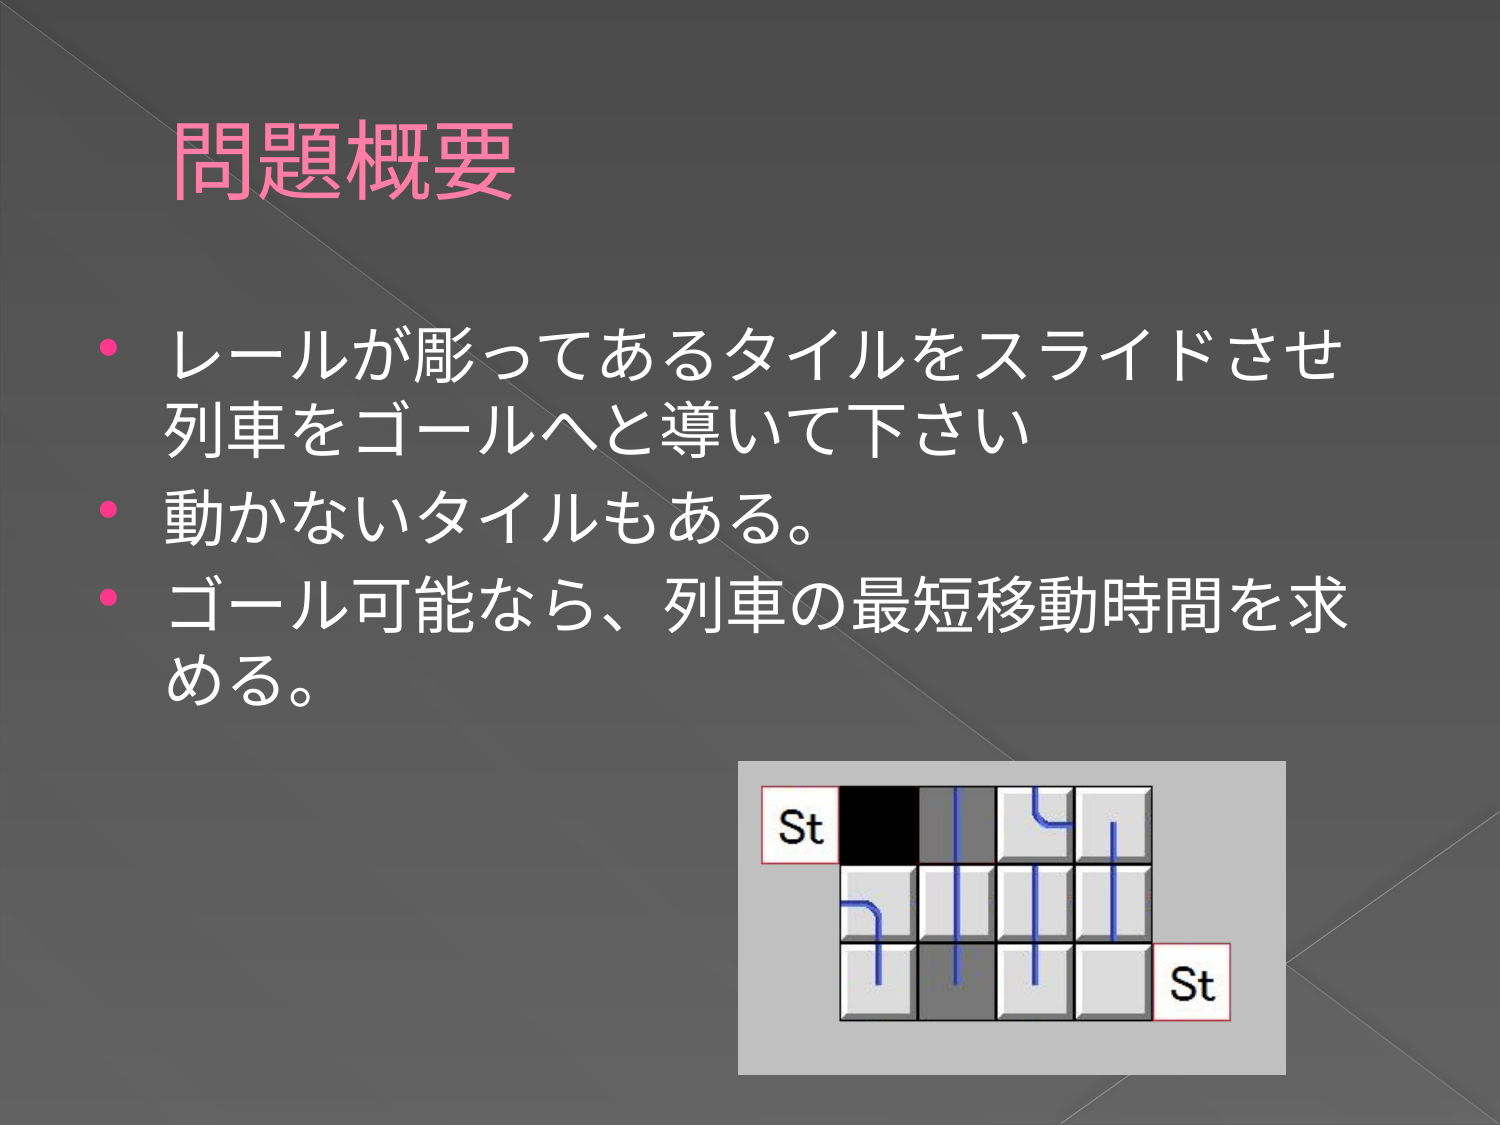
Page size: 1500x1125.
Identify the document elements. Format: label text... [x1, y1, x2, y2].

list レールが彫ってあるタイルをスライドさせ 列車をゴールへと導いて下さい 動かないタイルもある。 ゴール可能なら、列車の最短移動時間を求める。 [75, 308, 1425, 1059]
picture [737, 761, 1286, 1075]
title 問題概要 [75, 43, 1425, 274]
